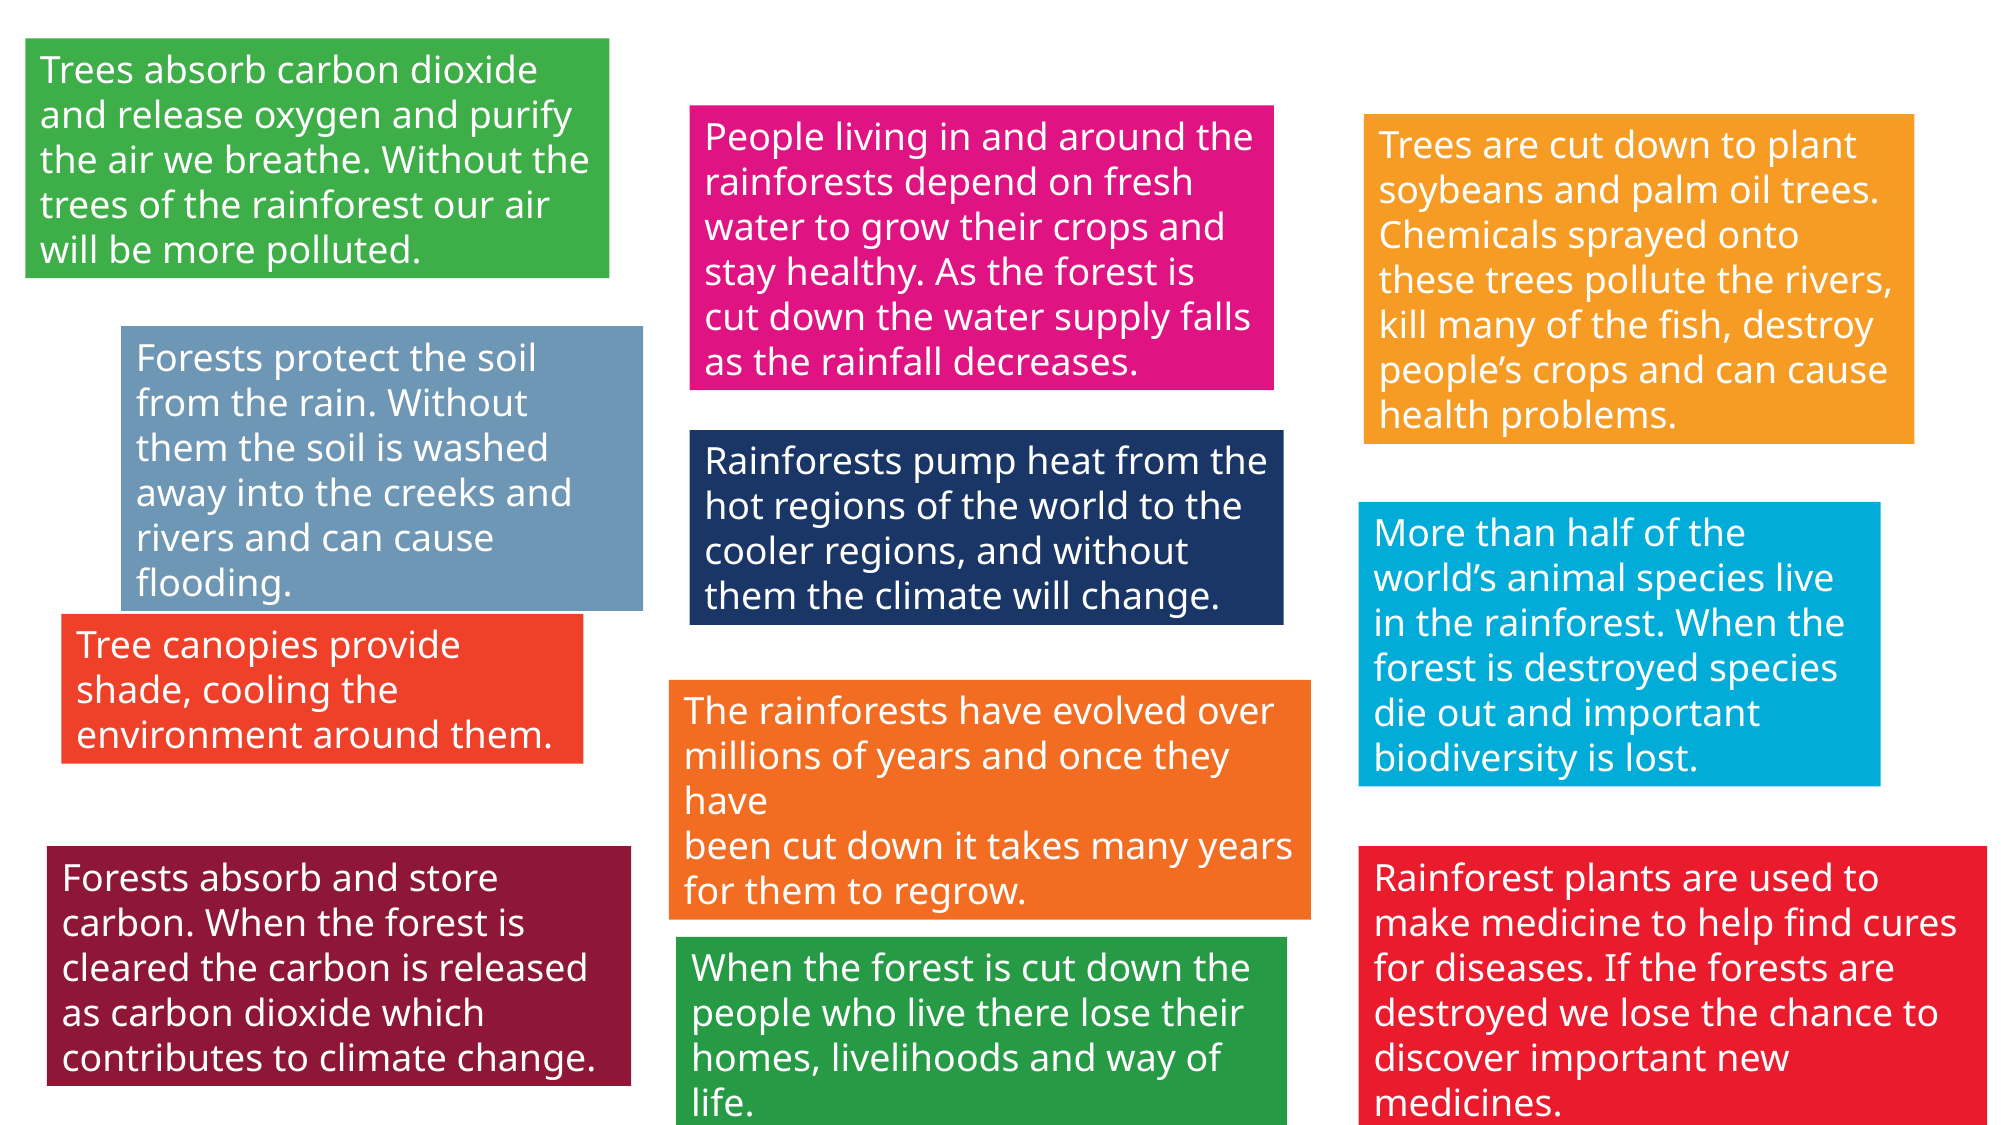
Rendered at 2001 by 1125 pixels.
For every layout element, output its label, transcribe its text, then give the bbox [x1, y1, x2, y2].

text_box Forests protect the soil from the rain. Without them the soil is washed away into the creeks and rivers and can cause flooding. [121, 326, 644, 611]
text_box Trees absorb carbon dioxide and release oxygen and purify the air we breathe. Without the trees of the rainforest our air will be more polluted. [25, 38, 610, 279]
text_box Forests absorb and store carbon. When the forest is cleared the carbon is released as carbon dioxide which contributes to climate change. [46, 846, 632, 1086]
text_box Trees are cut down to plant soybeans and palm oil trees. Chemicals sprayed onto these trees pollute the rivers, kill many of the fish, destroy people’s crops and can cause health problems. [1363, 114, 1915, 444]
text_box Tree canopies provide shade, cooling the environment around them. [61, 613, 584, 764]
text_box The rainforests have evolved over millions of years and once they have been cut down it takes many years for them to regrow. [668, 679, 1311, 920]
text_box More than half of the world’s animal species live in the rainforest. When the forest is destroyed species die out and important biodiversity is lost. [1358, 501, 1881, 787]
text_box When the forest is cut down the people who live there lose their homes, livelihoods and way of life. [676, 936, 1288, 1125]
text_box Rainforests pump heat from the hot regions of the world to the cooler regions, and without them the climate will change. [689, 430, 1284, 625]
text_box People living in and around the rainforests depend on fresh water to grow their crops and stay healthy. As the forest is cut down the water supply falls as the rainfall decreases. [689, 105, 1274, 391]
text_box Rainforest plants are used to make medicine to help find cures for diseases. If the forests are destroyed we lose the chance to discover important new medicines. [1358, 846, 1988, 1125]
